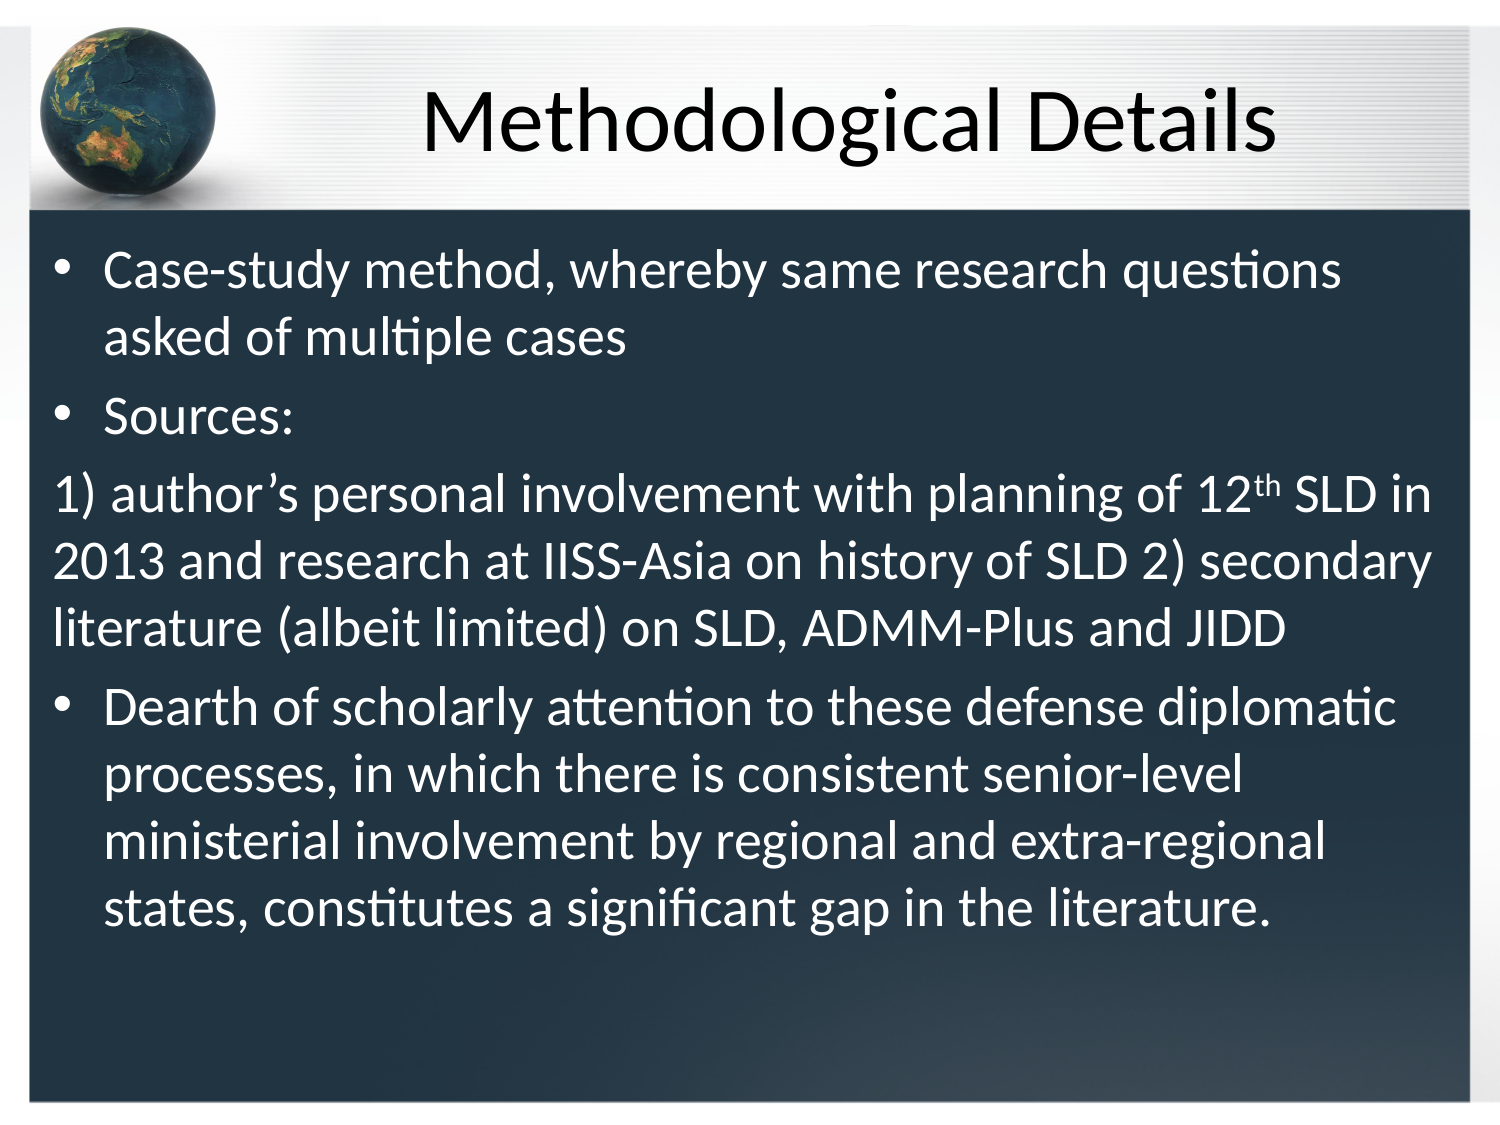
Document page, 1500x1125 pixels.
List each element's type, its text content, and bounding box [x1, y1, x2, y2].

list Case-study method, whereby same research questions asked of multiple cases Sources: 1) author’s personal involvement with planning of 12th SLD in 2013 and research at IISS-Asia on history of SLD 2) secondary literature (albeit limited) on SLD, ADMM-Plus and JIDD Dearth of scholarly attention to these defense diplomatic processes, in which there is consistent senior-level ministerial involvement by regional and extra-regional states, constitutes a significant gap in the literature. [37, 224, 1463, 1038]
picture [0, 0, 1500, 1125]
title Methodological Details [237, 21, 1463, 209]
